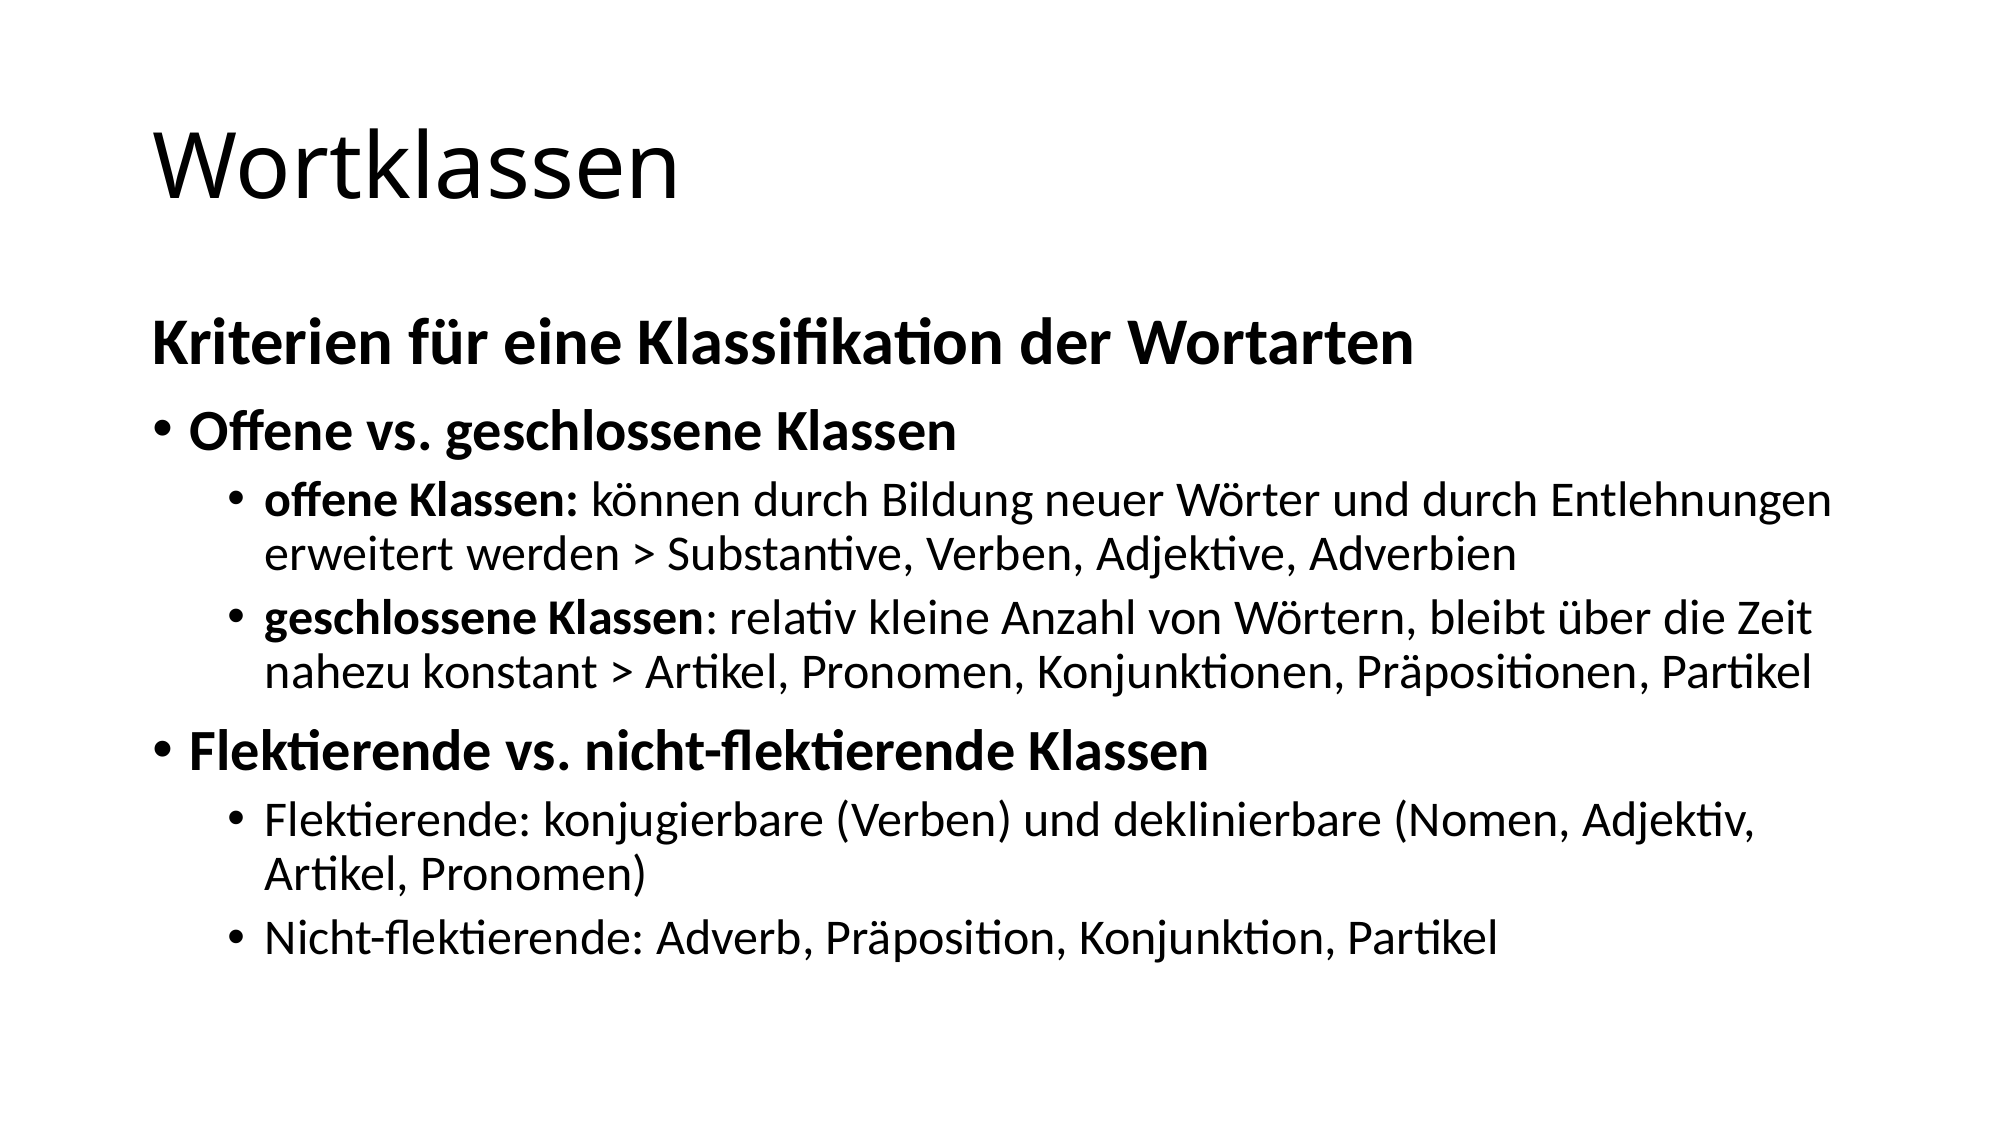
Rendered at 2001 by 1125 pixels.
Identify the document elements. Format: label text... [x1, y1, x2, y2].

title Wortklassen [137, 59, 1863, 278]
list Kriterien für eine Klassifikation der Wortarten Offene vs. geschlossene Klassen offene Klassen: können durch Bildung neuer Wörter und durch Entlehnungen erweitert werden > Substantive, Verben, Adjektive, Adverbien geschlossene Klassen: relativ kleine Anzahl von Wörtern, bleibt über die Zeit nahezu konstant > Artikel, Pronomen, Konjunktionen, Präpositionen, Partikel Flektierende vs. nicht-flektierende Klassen Flektierende: konjugierbare (Verben) und deklinierbare (Nomen, Adjektiv, Artikel, Pronomen) Nicht-flektierende: Adverb, Präposition, Konjunktion, Partikel [137, 299, 1863, 1014]
